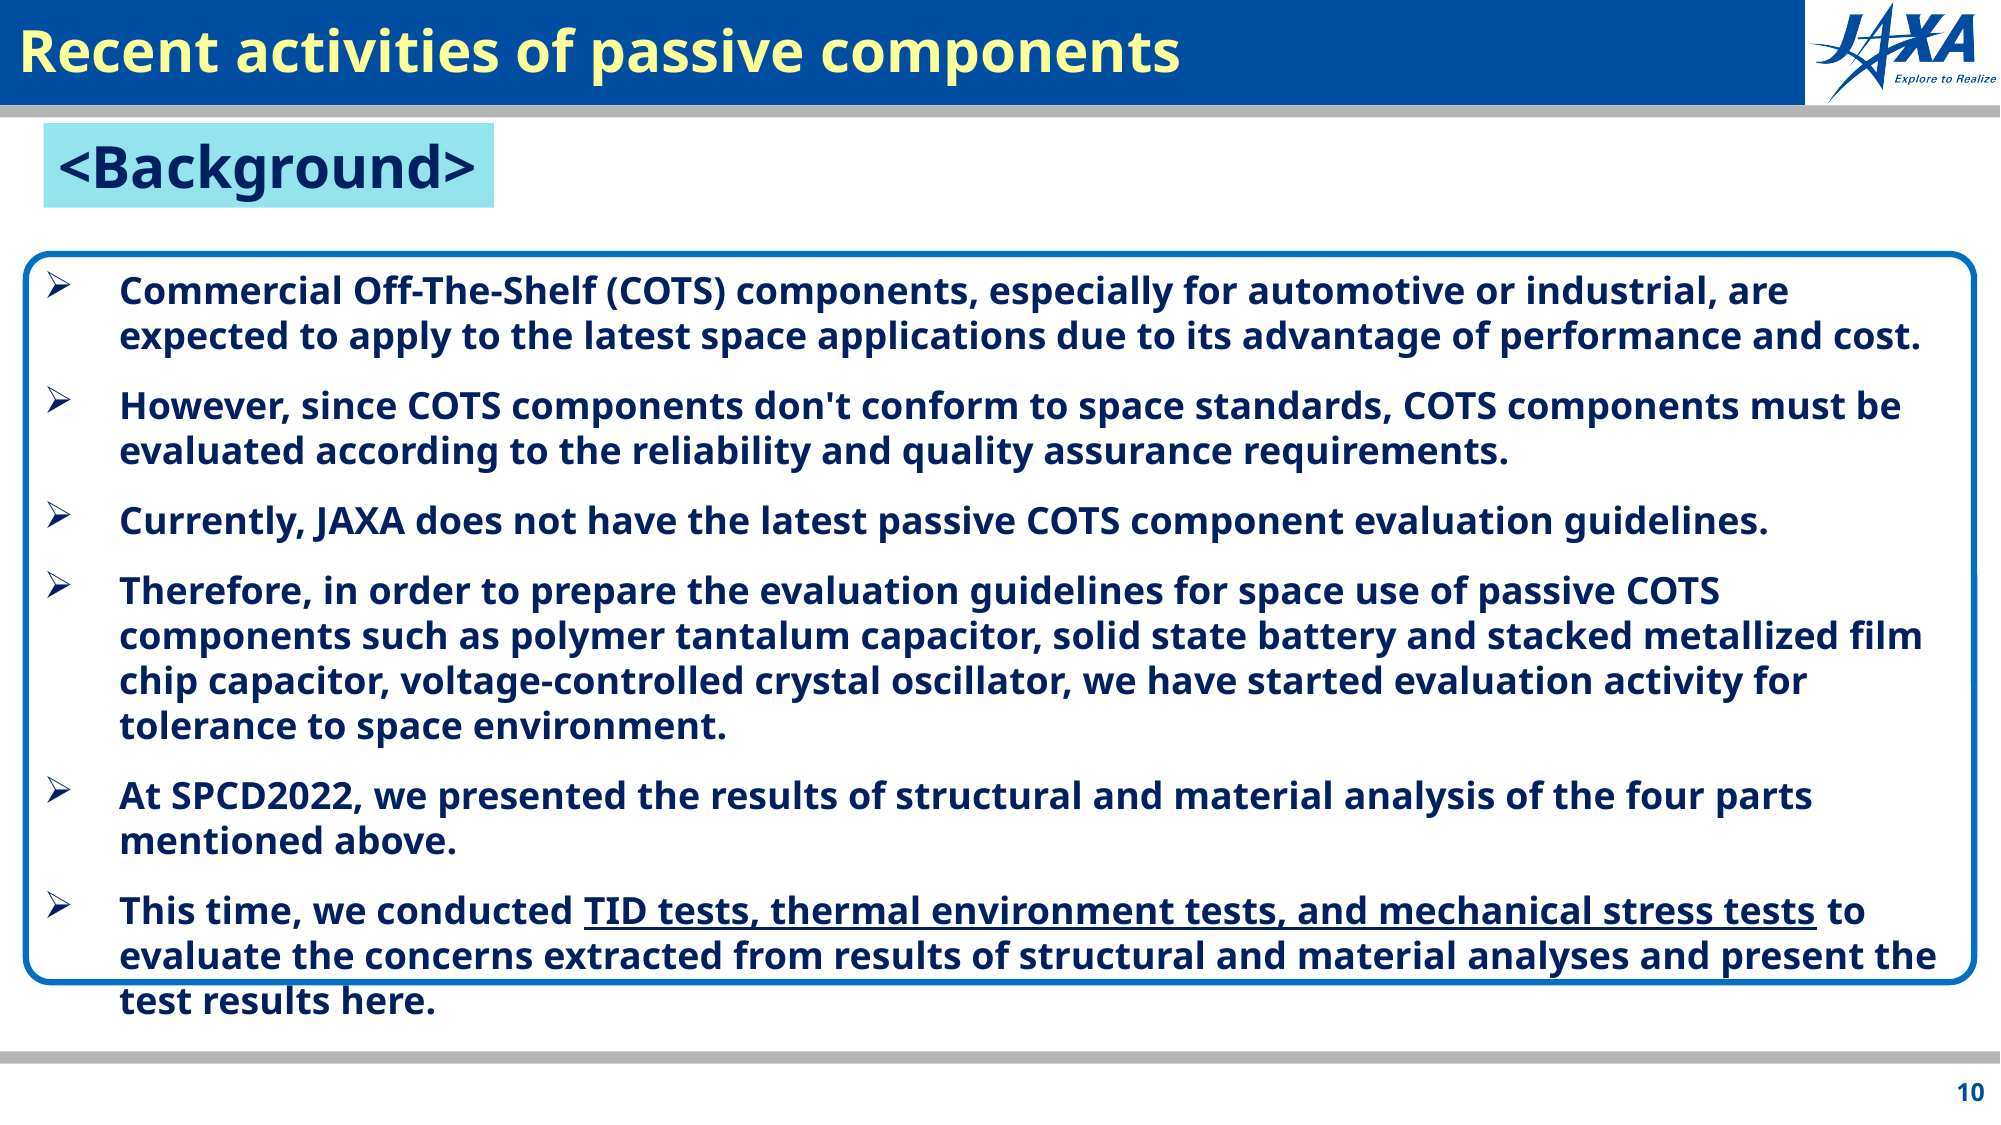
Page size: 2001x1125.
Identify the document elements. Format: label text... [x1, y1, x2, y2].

text_box Recent activities of passive components [4, 19, 1799, 78]
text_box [25, 253, 1975, 983]
slide_number 10 [1913, 1063, 2000, 1124]
text_box <Background> [43, 123, 494, 208]
picture [1805, 0, 2000, 106]
